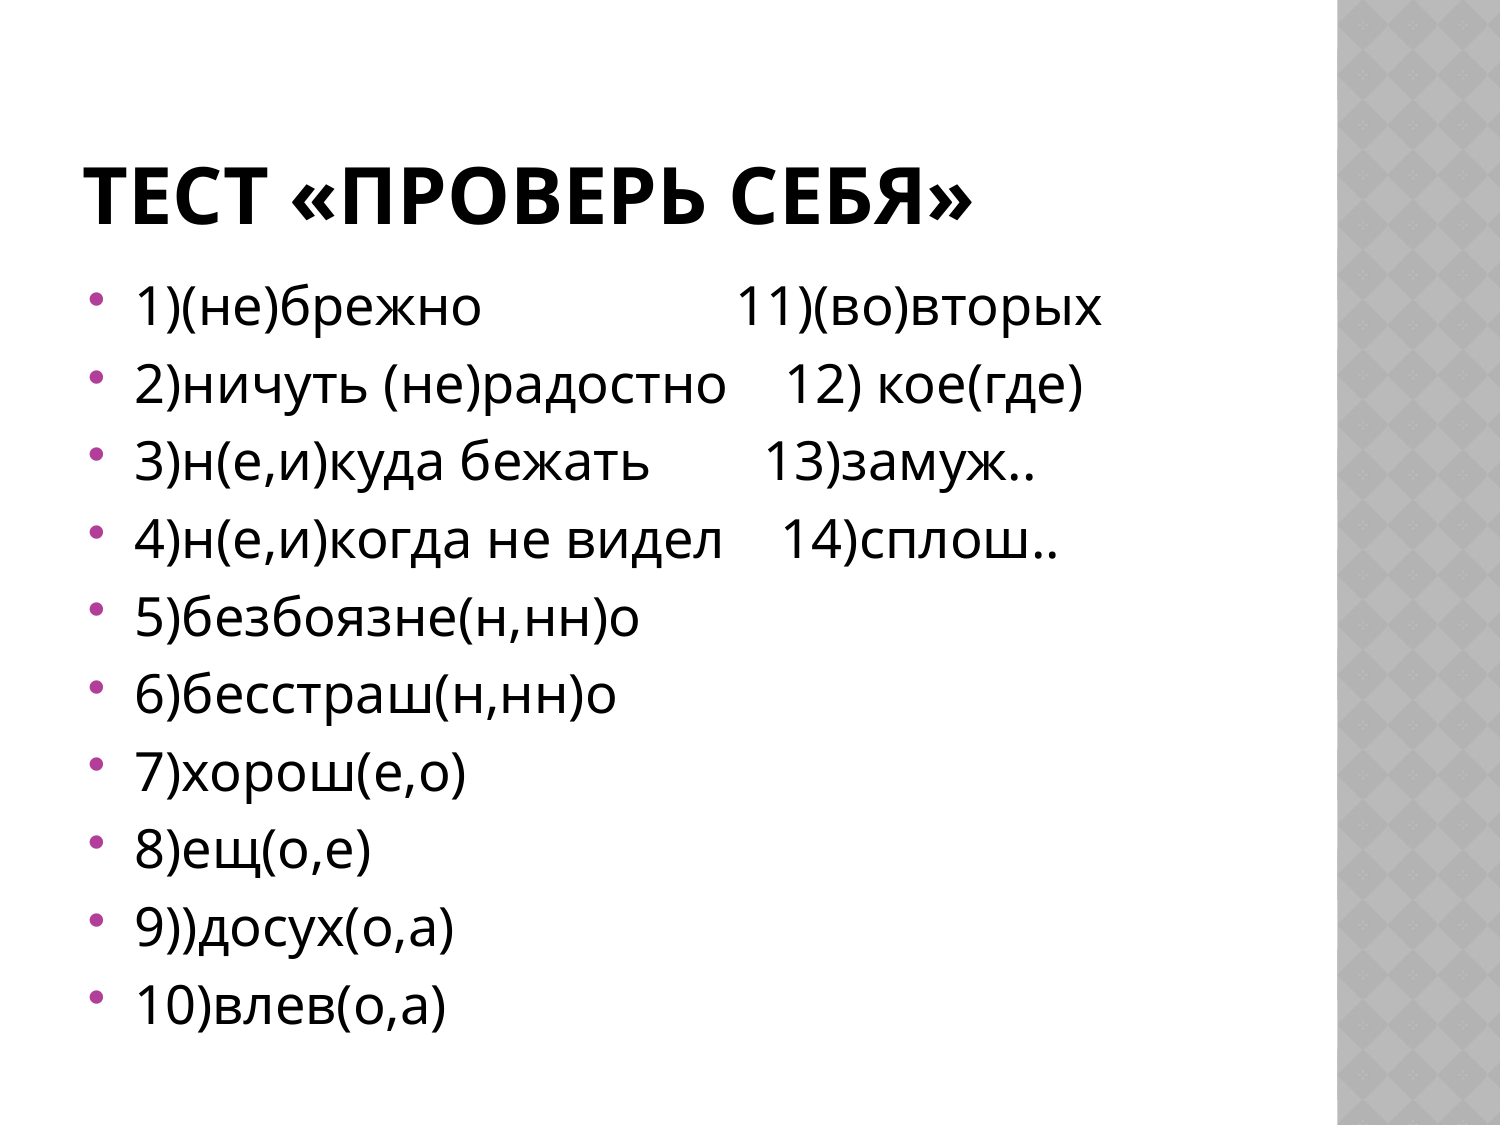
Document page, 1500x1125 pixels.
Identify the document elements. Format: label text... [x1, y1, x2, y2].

list 1)(не)брежно 11)(во)вторых 2)ничуть (не)радостно 12) кое(где) 3)н(е,и)куда бежать 13)замуж.. 4)н(е,и)когда не видел 14)сплош.. 5)безбоязне(н,нн)о 6)бесстраш(н,нн)о 7)хорош(е,о) 8)ещ(о,е) 9))досух(о,а) 10)влев(о,а) [75, 264, 1263, 1059]
title ТЕСТ «ПРОВЕРЬ СЕБЯ» [75, 52, 1263, 240]
